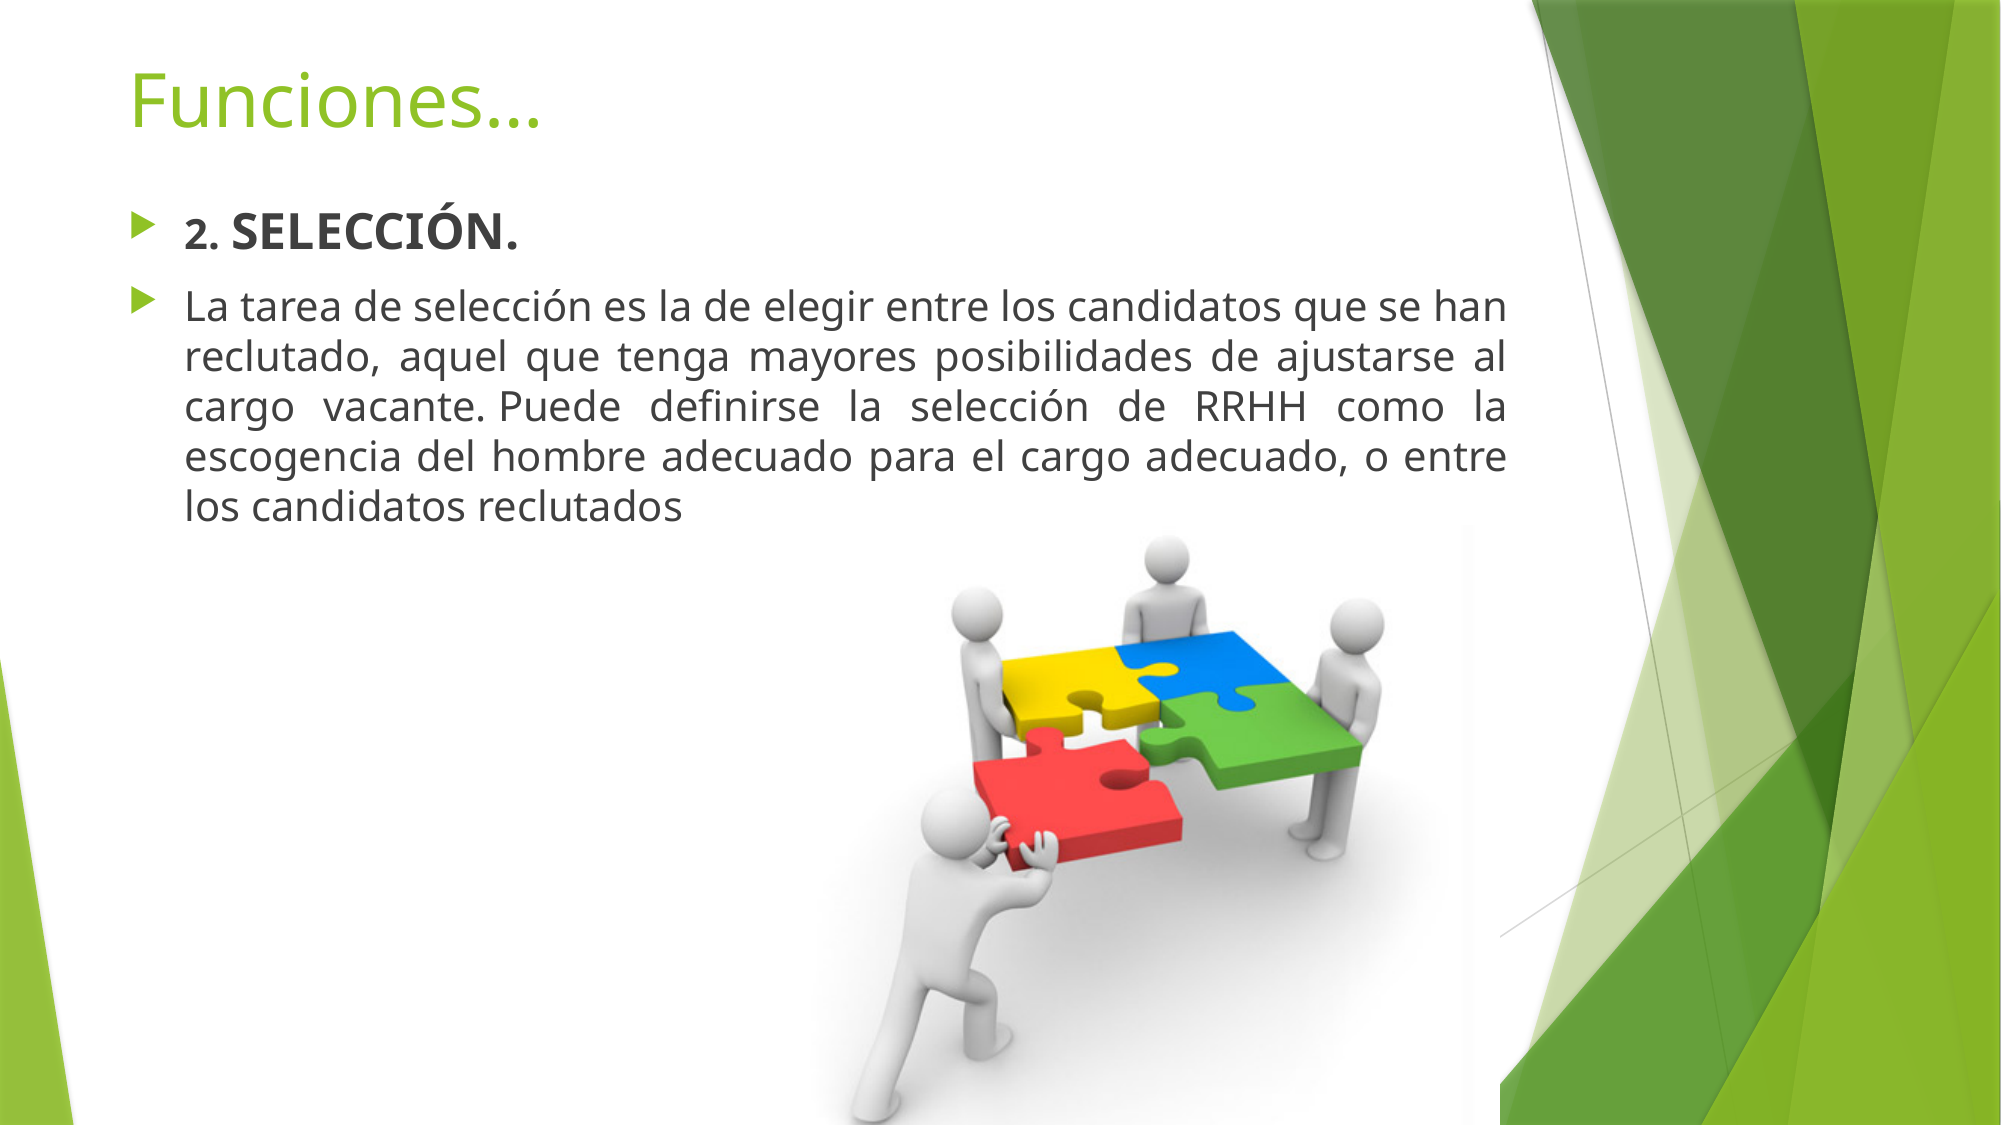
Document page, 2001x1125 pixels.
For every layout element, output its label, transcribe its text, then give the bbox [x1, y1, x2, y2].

title Funciones… [113, 44, 1524, 191]
picture [776, 525, 1501, 1125]
list 2. SELECCIÓN. La tarea de selección es la de elegir entre los candidatos que se han reclutado, aquel que tenga mayores posibilidades de ajustarse al cargo vacante. Puede definirse la selección de RRHH como la escogencia del hombre adecuado para el cargo adecuado, o entre los candidatos reclutados [113, 191, 1524, 829]
